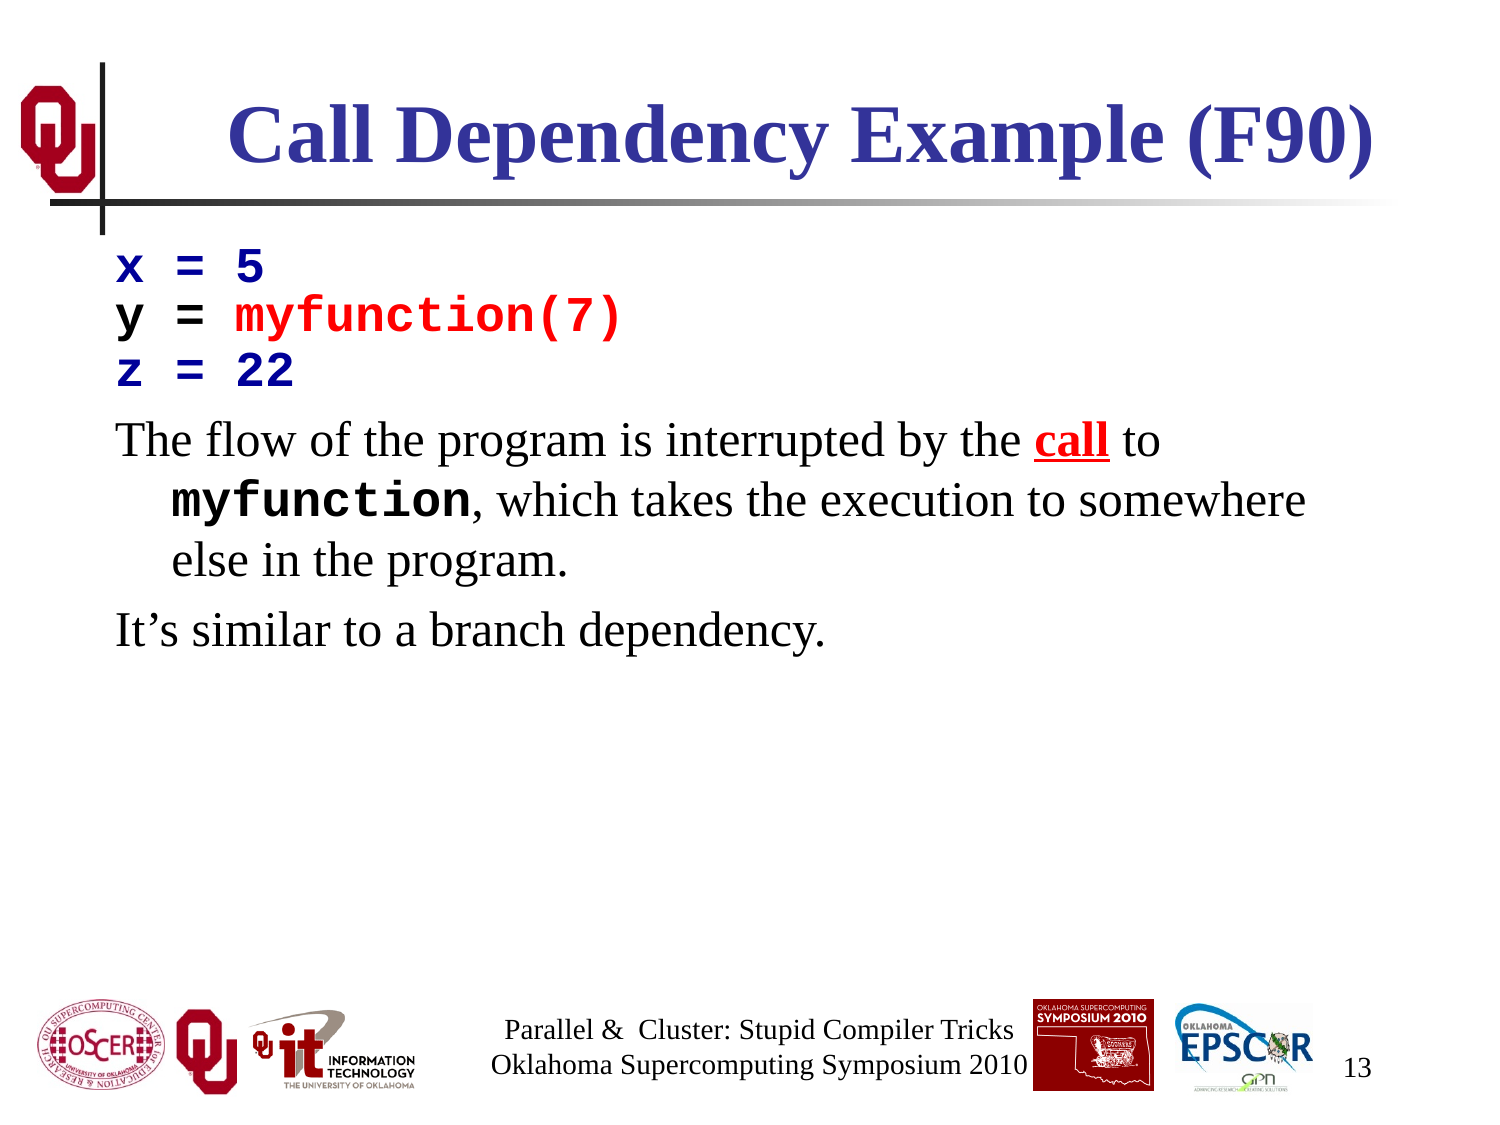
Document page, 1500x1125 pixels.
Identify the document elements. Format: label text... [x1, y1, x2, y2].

list x = 5 y = myfunction(7) z = 22 The flow of the program is interrupted by the call to myfunction, which takes the execution to somewhere else in the program. It’s similar to a branch dependency. [99, 224, 1401, 988]
picture [1175, 1003, 1313, 1015]
picture [18, 83, 97, 196]
picture [1187, 1091, 1294, 1098]
title Call Dependency Example (F90) [162, 74, 1442, 187]
picture [1188, 1011, 1216, 1015]
footer Parallel & Cluster: Stupid Compiler Tricks Oklahoma Supercomputing Symposium 2010 [431, 1012, 1088, 1088]
picture [174, 999, 425, 1099]
picture [37, 999, 165, 1090]
slide_number 13 [1174, 1015, 1388, 1091]
